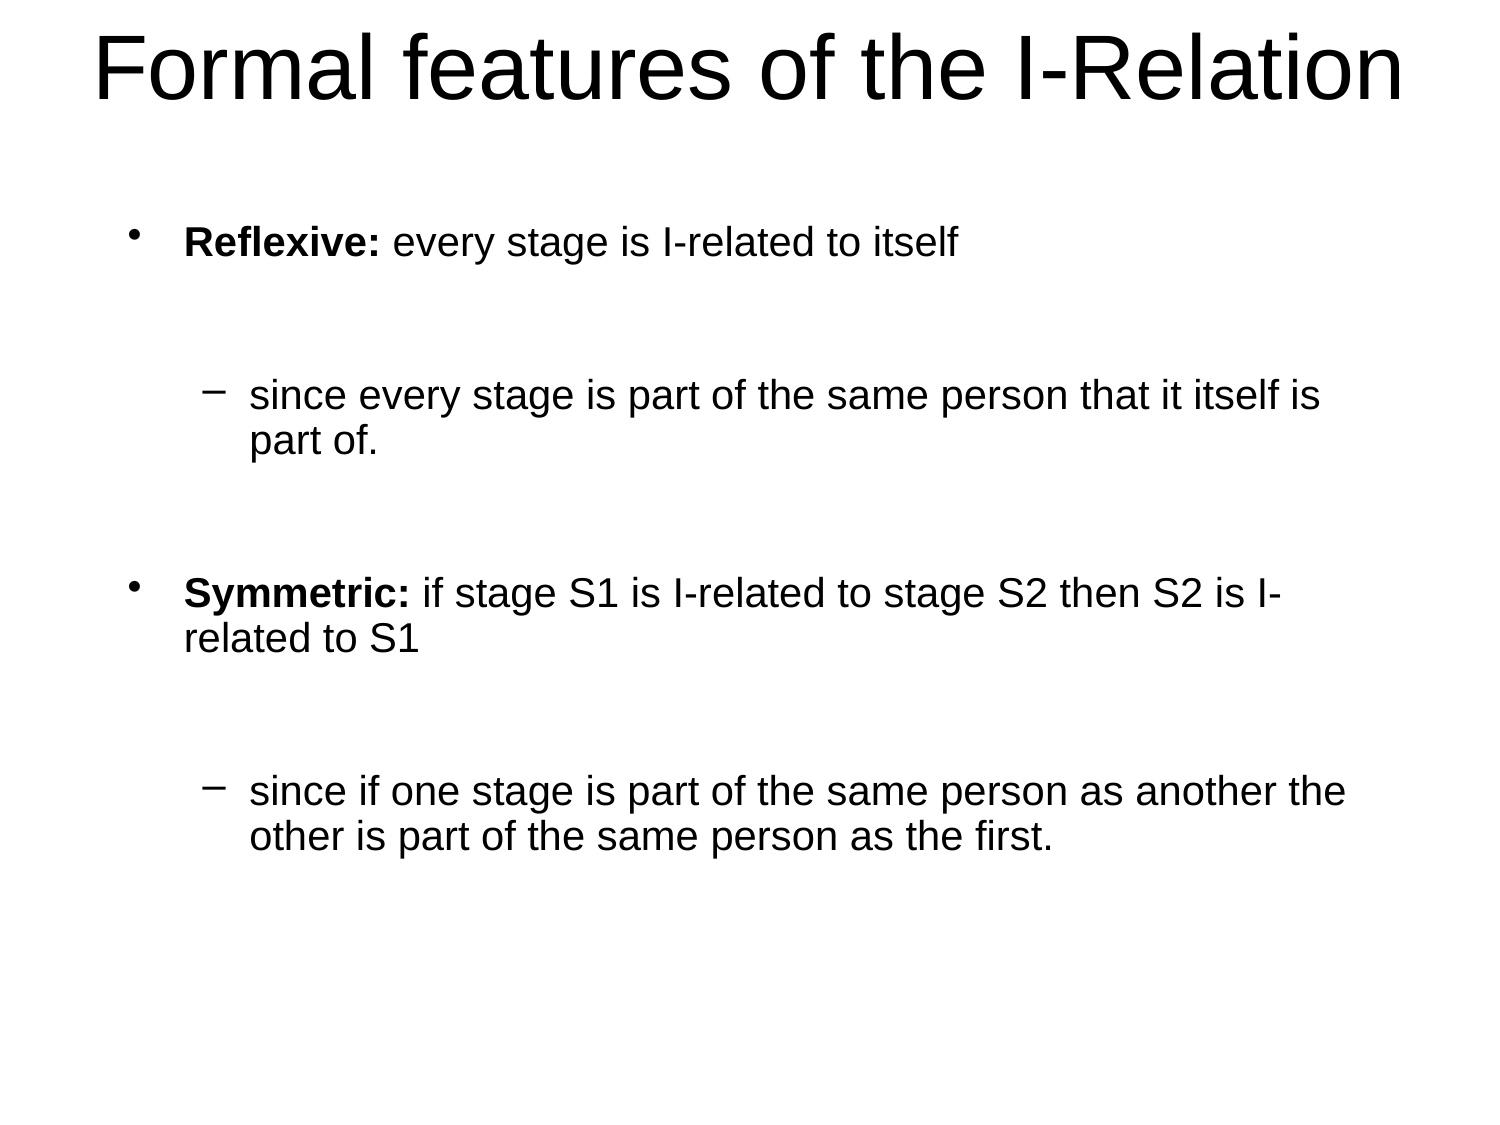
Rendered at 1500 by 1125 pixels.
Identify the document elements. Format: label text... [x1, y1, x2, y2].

title Formal features of the I-Relation [0, 0, 1500, 125]
list Reflexive: every stage is I-related to itself since every stage is part of the same person that it itself is part of. Symmetric: if stage S1 is I-related to stage S2 then S2 is I-related to S1 since if one stage is part of the same person as another the other is part of the same person as the first. [112, 212, 1388, 1088]
